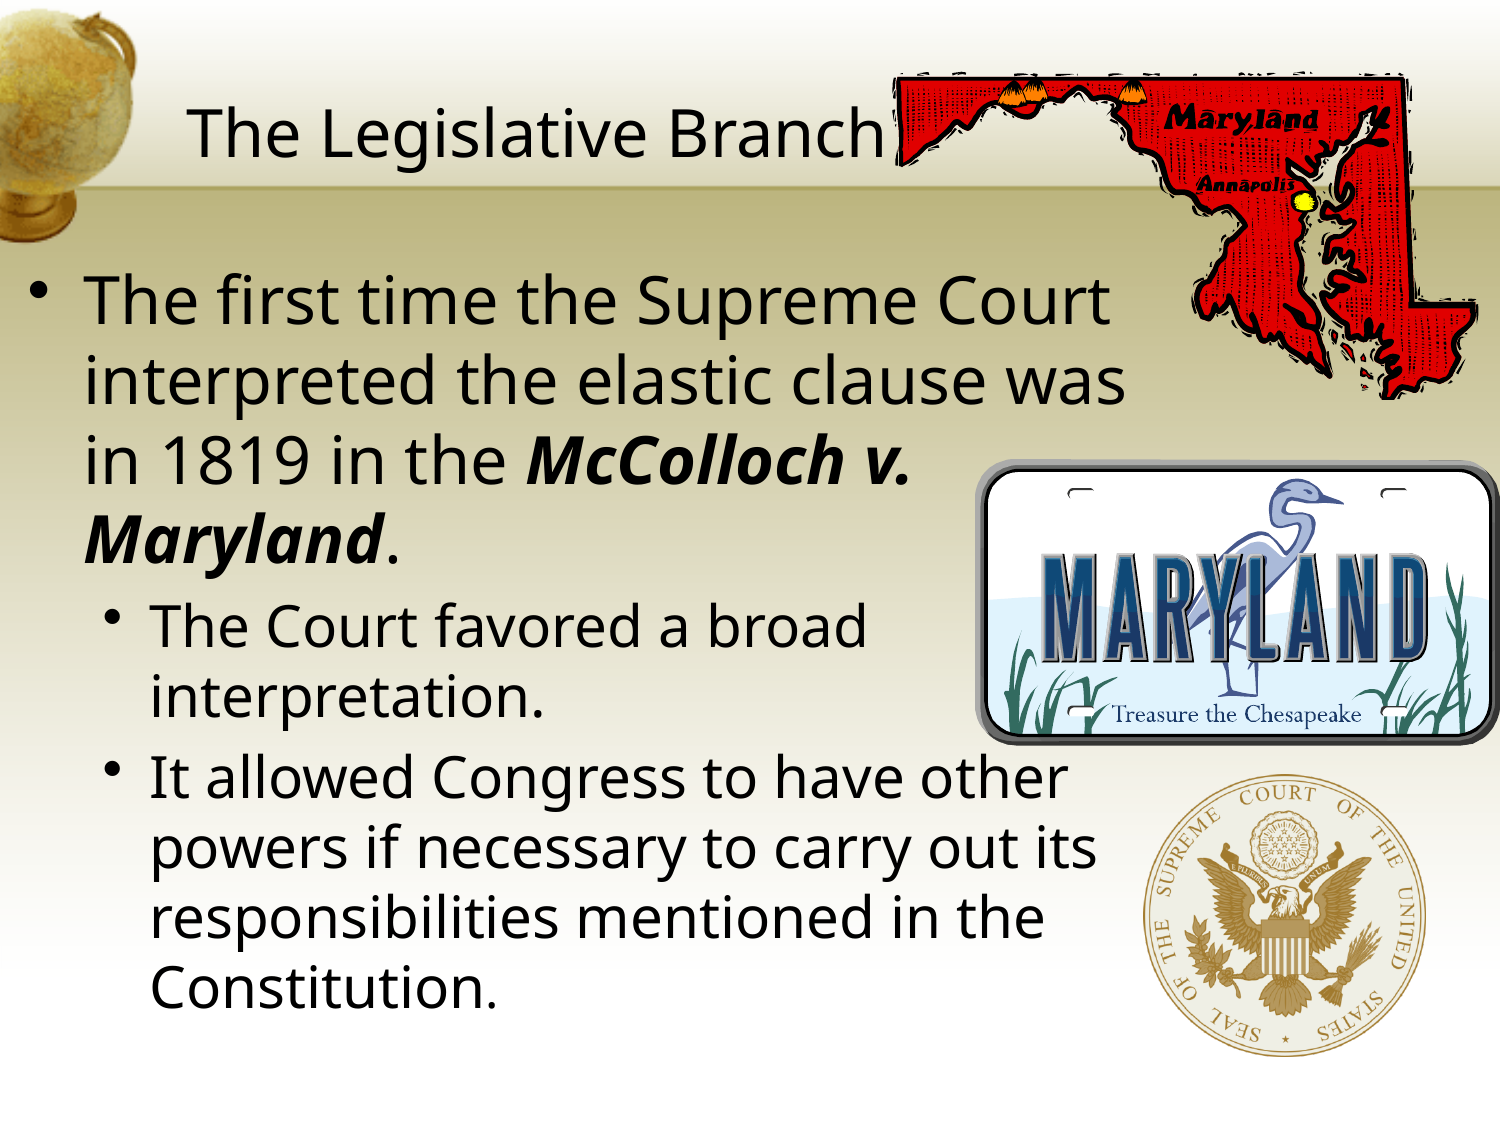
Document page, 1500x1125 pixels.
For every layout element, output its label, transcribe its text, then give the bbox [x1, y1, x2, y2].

picture [0, 0, 1500, 1125]
title The Legislative Branch [170, 36, 1436, 179]
list The first time the Supreme Court interpreted the elastic clause was in 1819 in the McColloch v. Maryland. The Court favored a broad interpretation. It allowed Congress to have other powers if necessary to carry out its responsibilities mentioned in the Constitution. [12, 249, 1176, 980]
